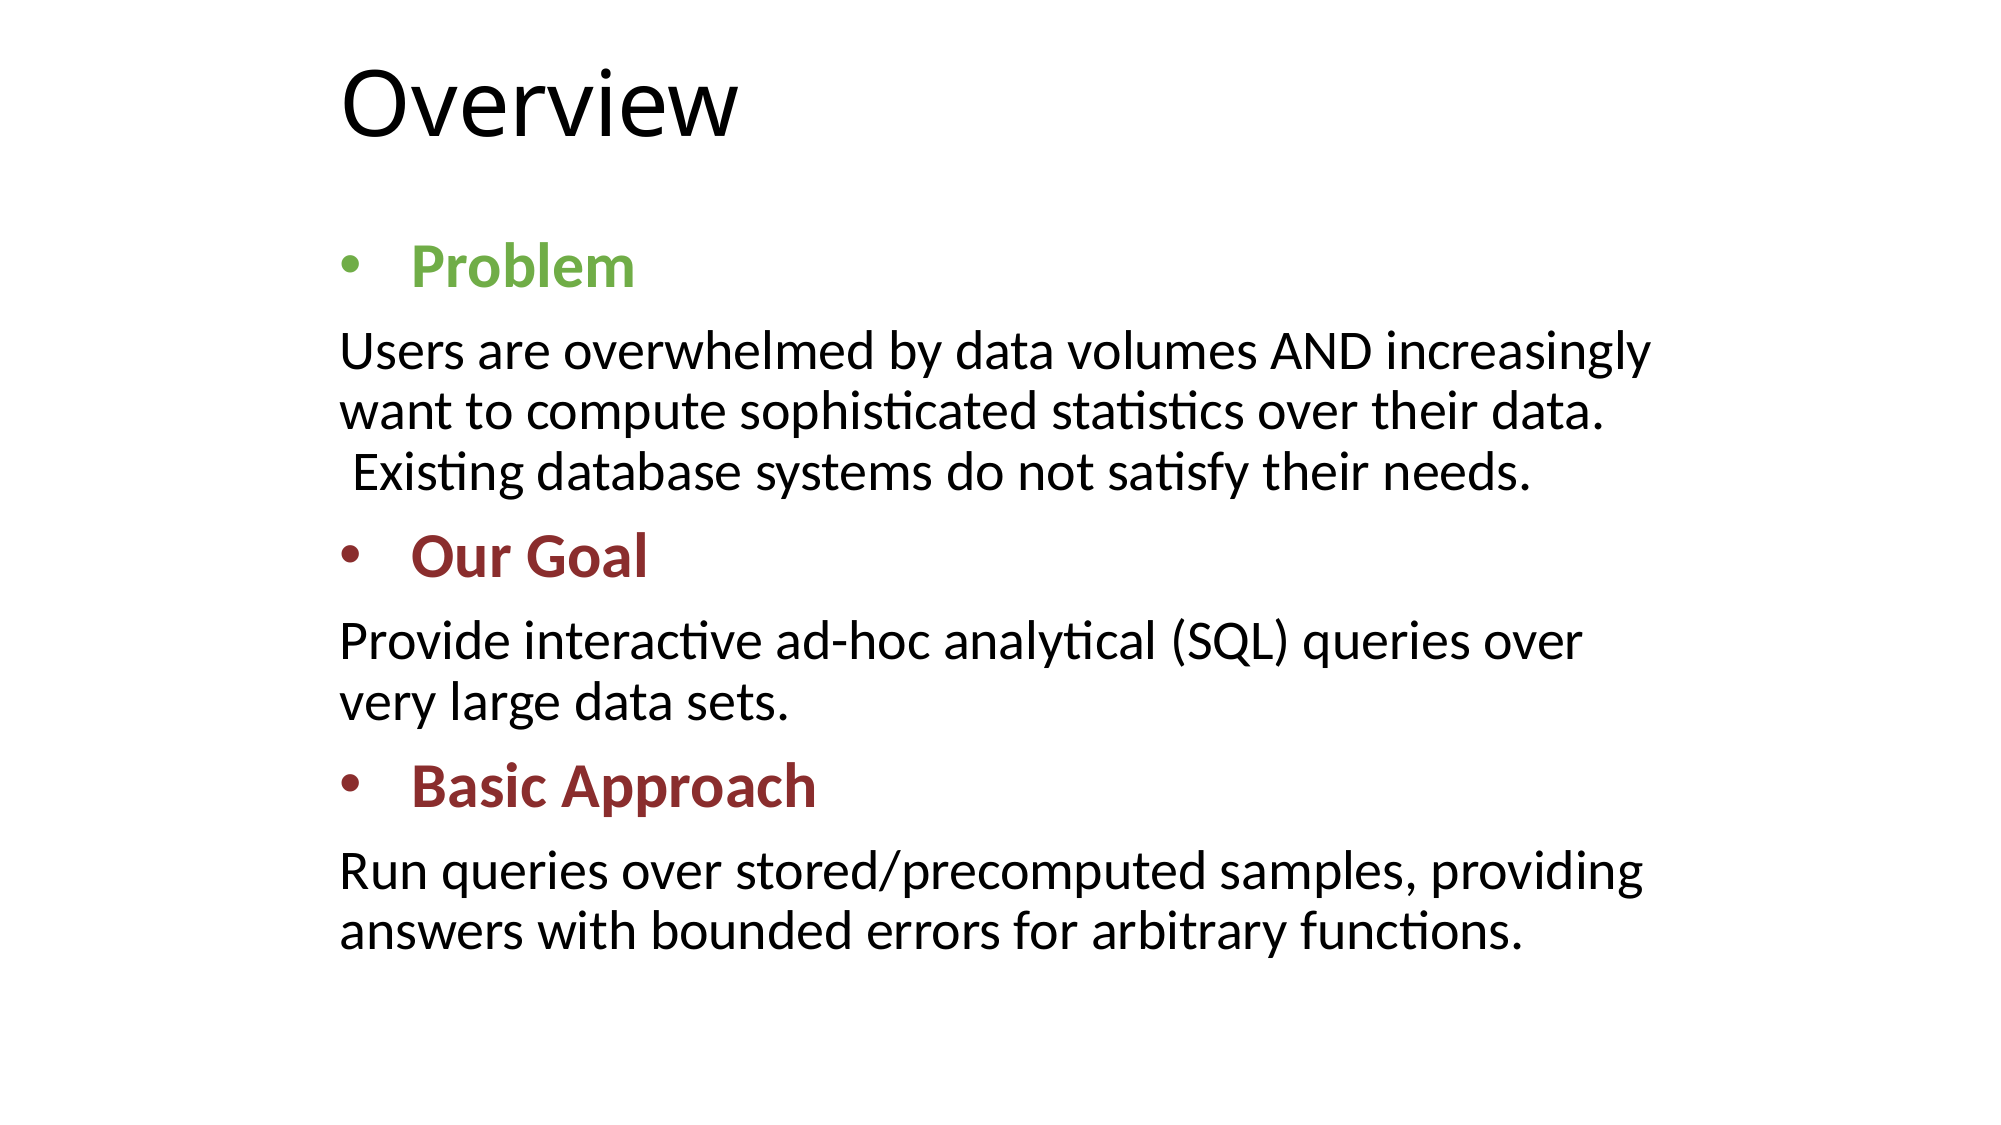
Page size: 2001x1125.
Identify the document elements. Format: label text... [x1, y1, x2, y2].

title Overview [324, 12, 1413, 200]
list Problem Users are overwhelmed by data volumes AND increasingly want to compute sophisticated statistics over their data. Existing database systems do not satisfy their needs. Our Goal Provide interactive ad-hoc analytical (SQL) queries over very large data sets. Basic Approach Run queries over stored/precomputed samples, providing answers with bounded errors for arbitrary functions. [324, 224, 1675, 1063]
